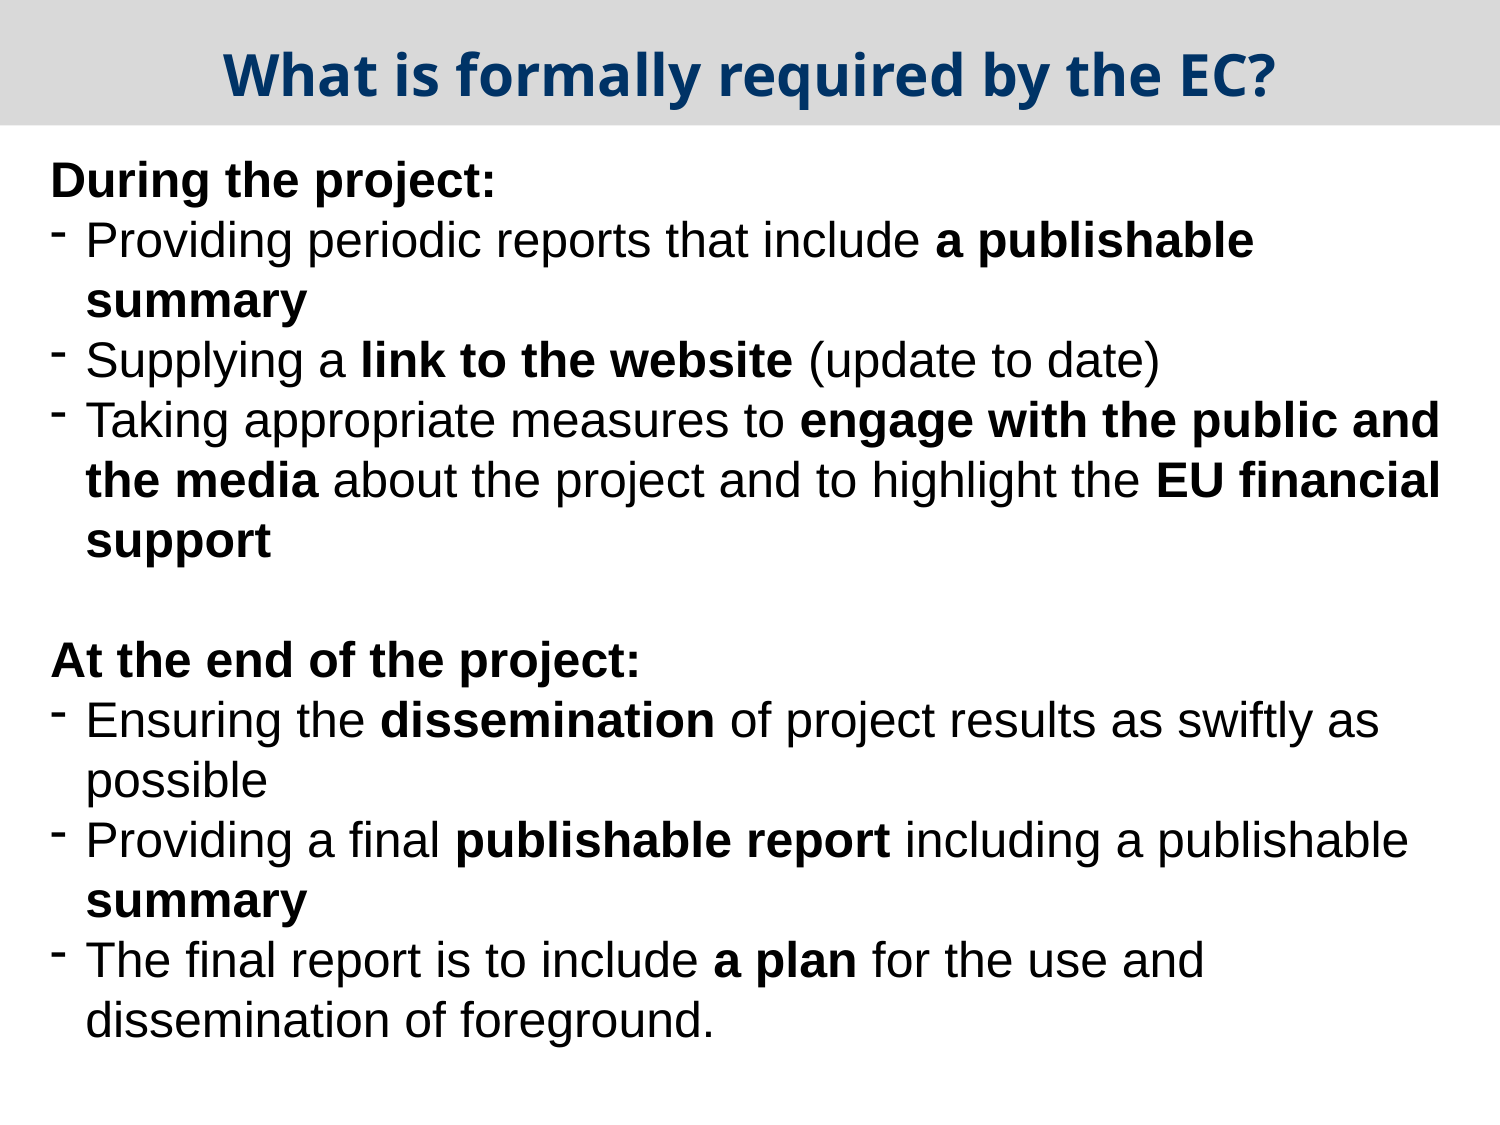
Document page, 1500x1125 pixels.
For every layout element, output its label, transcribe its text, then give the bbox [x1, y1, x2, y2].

text_box During the project: Providing periodic reports that include a publishable summary Supplying a link to the website (update to date) Taking appropriate measures to engage with the public and the media about the project and to highlight the EU financial support At the end of the project: Ensuring the dissemination of project results as swiftly as possible Providing a final publishable report including a publishable summary The final report is to include a plan for the use and dissemination of foreground. [35, 140, 1465, 1116]
text_box [0, 0, 1500, 126]
text_box What is formally required by the EC? [73, 31, 1427, 116]
